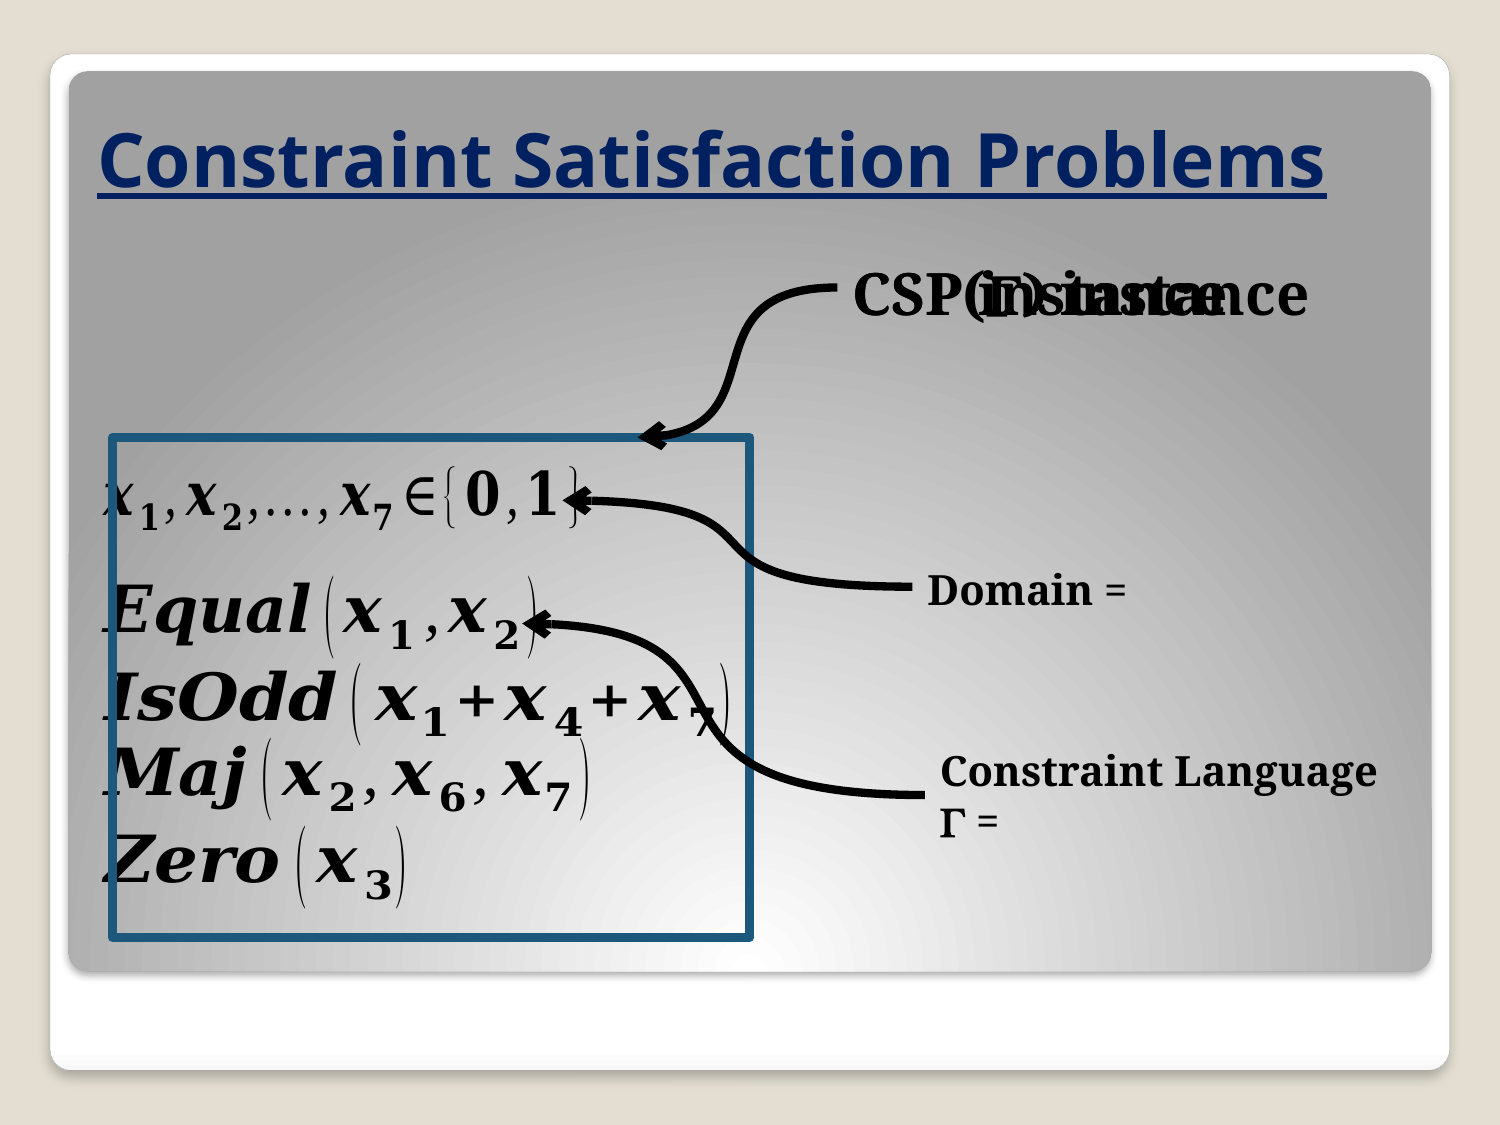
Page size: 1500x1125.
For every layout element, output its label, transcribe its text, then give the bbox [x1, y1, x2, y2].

title Constraint Satisfaction Problems [82, 37, 1425, 210]
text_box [637, 287, 838, 438]
text_box [108, 433, 754, 942]
text_box CSP instance [838, 249, 1351, 335]
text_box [562, 500, 913, 587]
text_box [521, 623, 926, 822]
